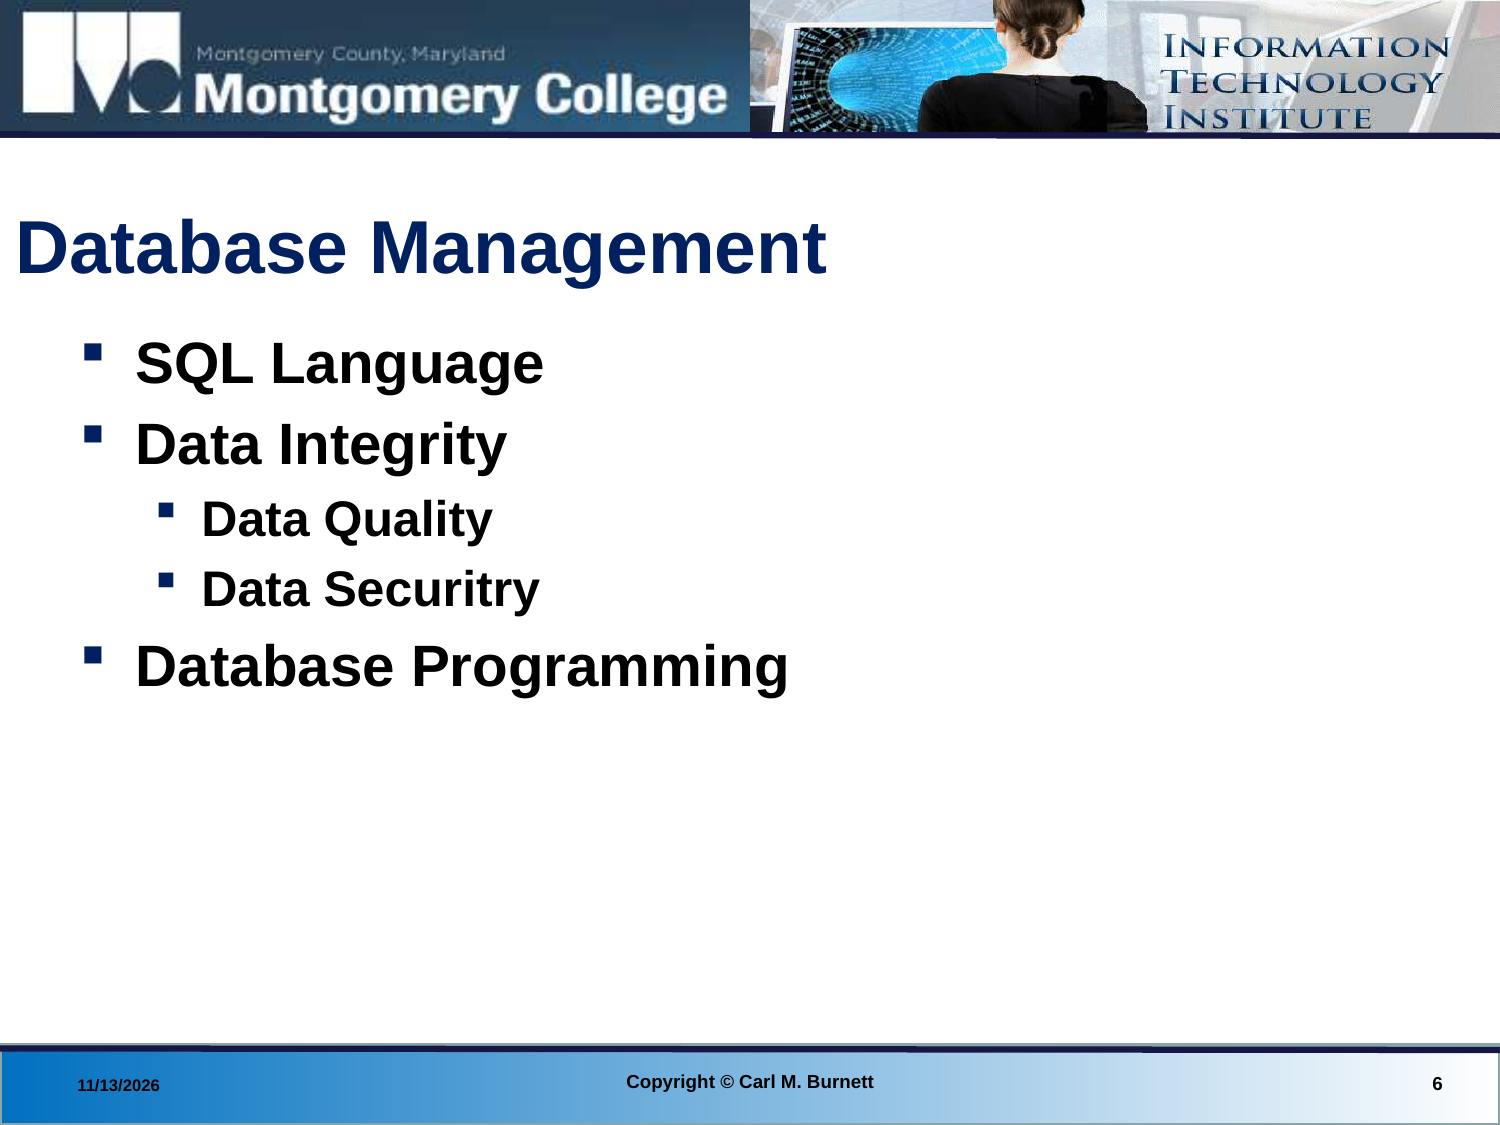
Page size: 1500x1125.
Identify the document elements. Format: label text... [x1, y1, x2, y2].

footer Copyright © Carl M. Burnett [512, 1059, 988, 1104]
slide_number 6 [1107, 1060, 1458, 1105]
picture [0, 0, 1500, 132]
list SQL Language Data Integrity Data Quality Data Securitry Database Programming [64, 316, 1500, 1006]
title Database Management [0, 171, 1438, 317]
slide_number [62, 1064, 413, 1105]
